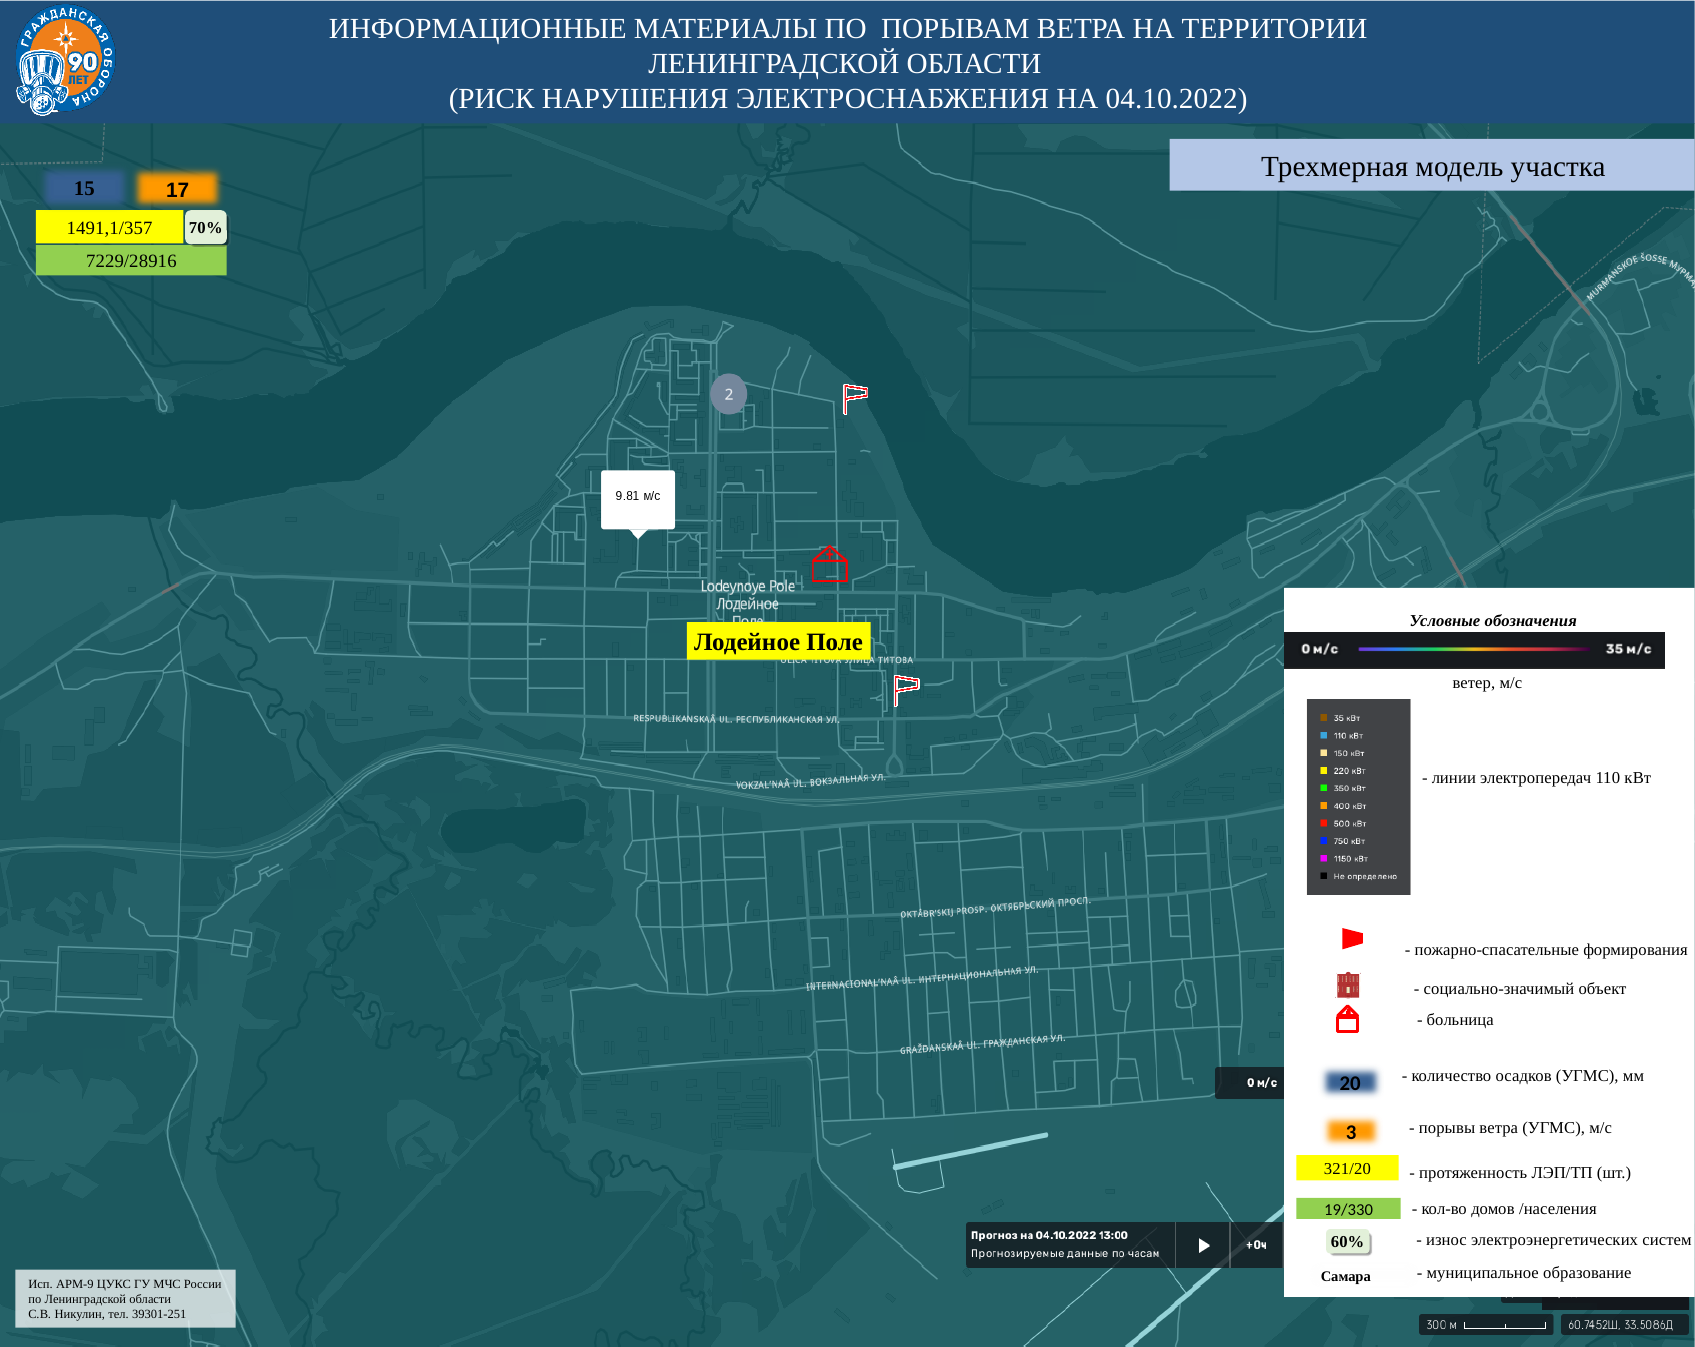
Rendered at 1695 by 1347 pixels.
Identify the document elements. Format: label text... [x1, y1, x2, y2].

text_box ИНФОРМАЦИОННЫЕ МАТЕРИАЛЫ ПО ПОРЫВАМ ВЕТРА НА ТЕРРИТОРИИ ЛЕНИНГРАДСКОЙ ОБЛАСТИ (РИСК НАРУШЕНИЯ ЭЛЕКТРОСНАБЖЕНИЯ НА 04.10.2022) [0, 0, 1695, 122]
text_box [128, 163, 227, 214]
picture [15, 3, 118, 116]
picture [0, 123, 1695, 1347]
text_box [35, 161, 134, 215]
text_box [1283, 587, 1695, 1298]
